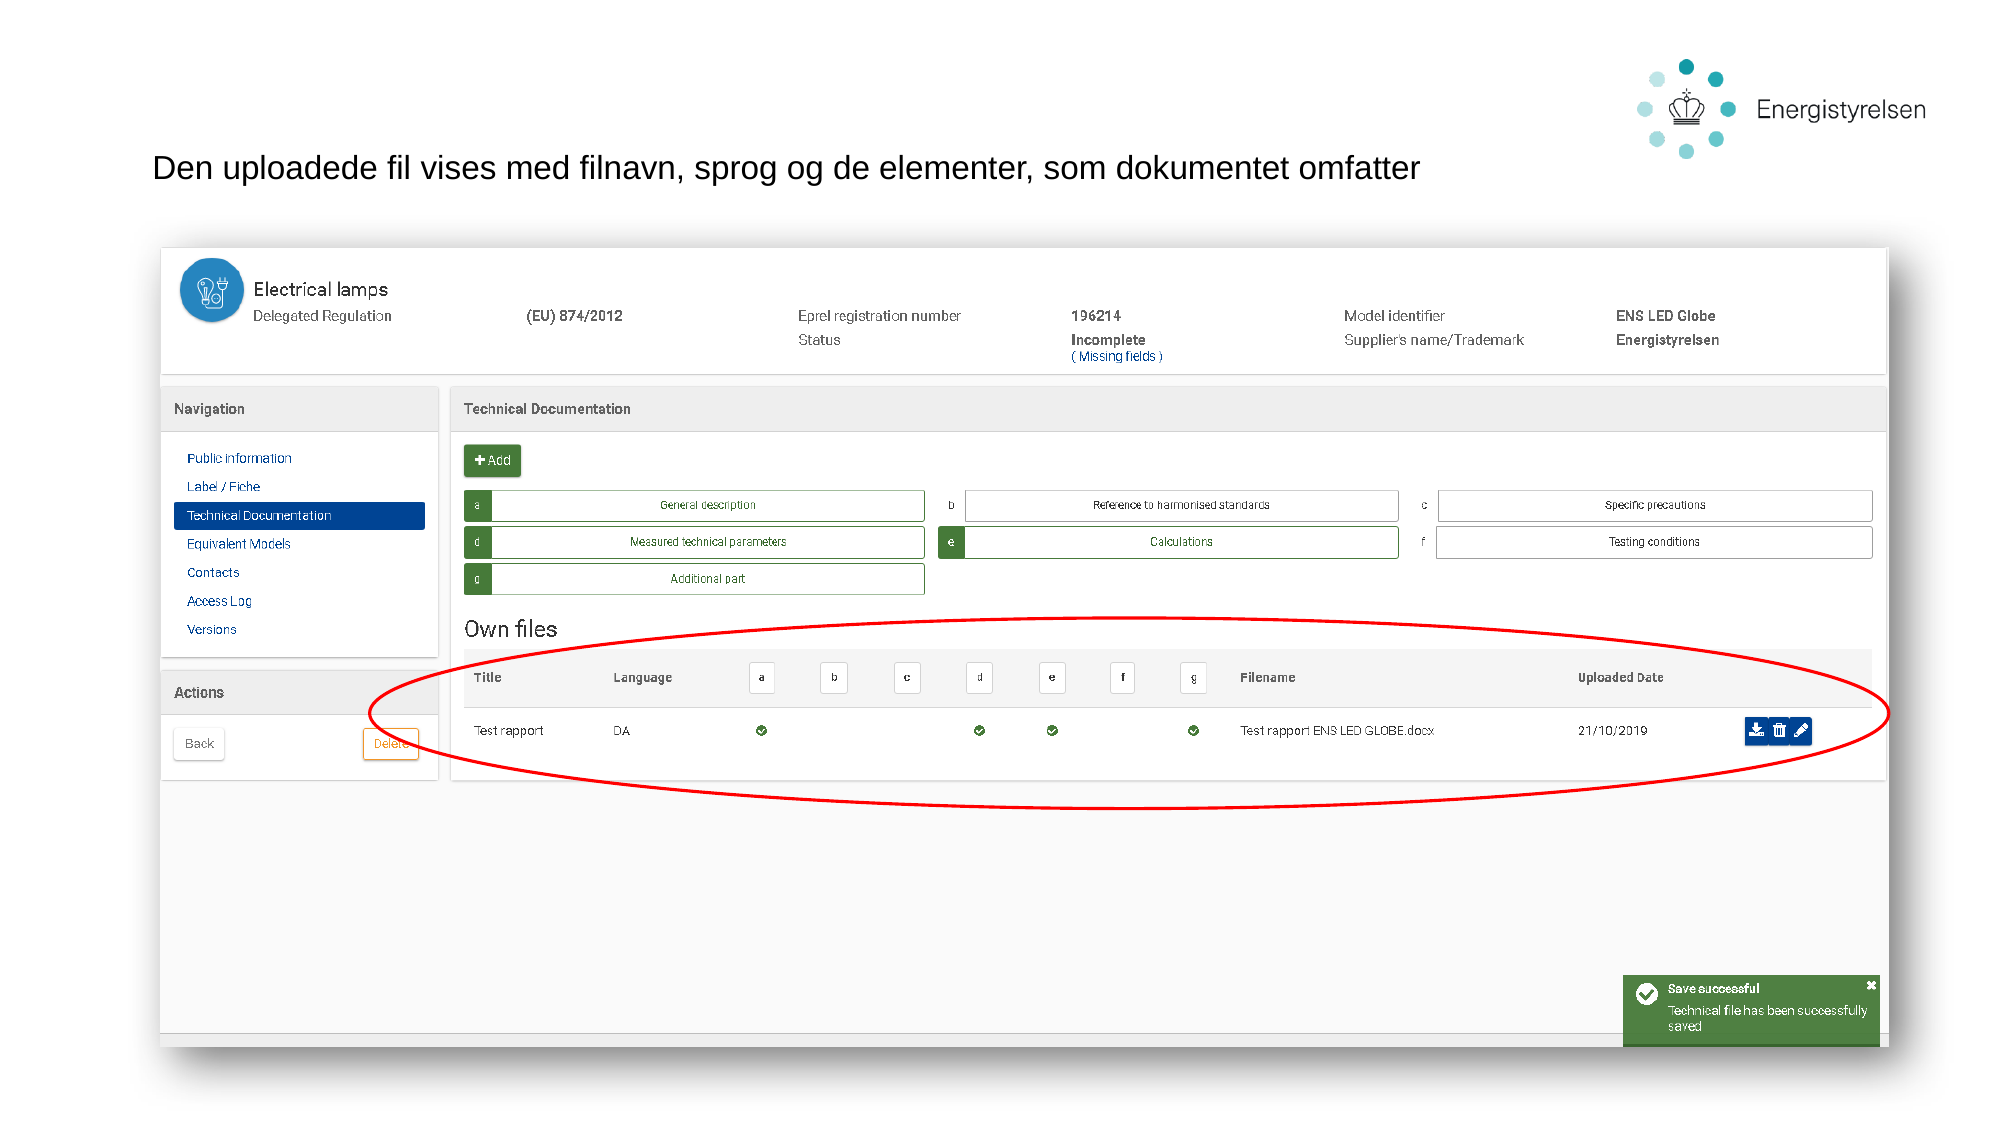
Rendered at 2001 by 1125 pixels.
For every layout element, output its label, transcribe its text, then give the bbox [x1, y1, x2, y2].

picture [1863, 59, 1927, 159]
title Den uploadede fil vises med filnavn, sprog og de elementer, som dokumentet omfatter [137, 59, 1863, 278]
picture [160, 247, 1889, 1047]
